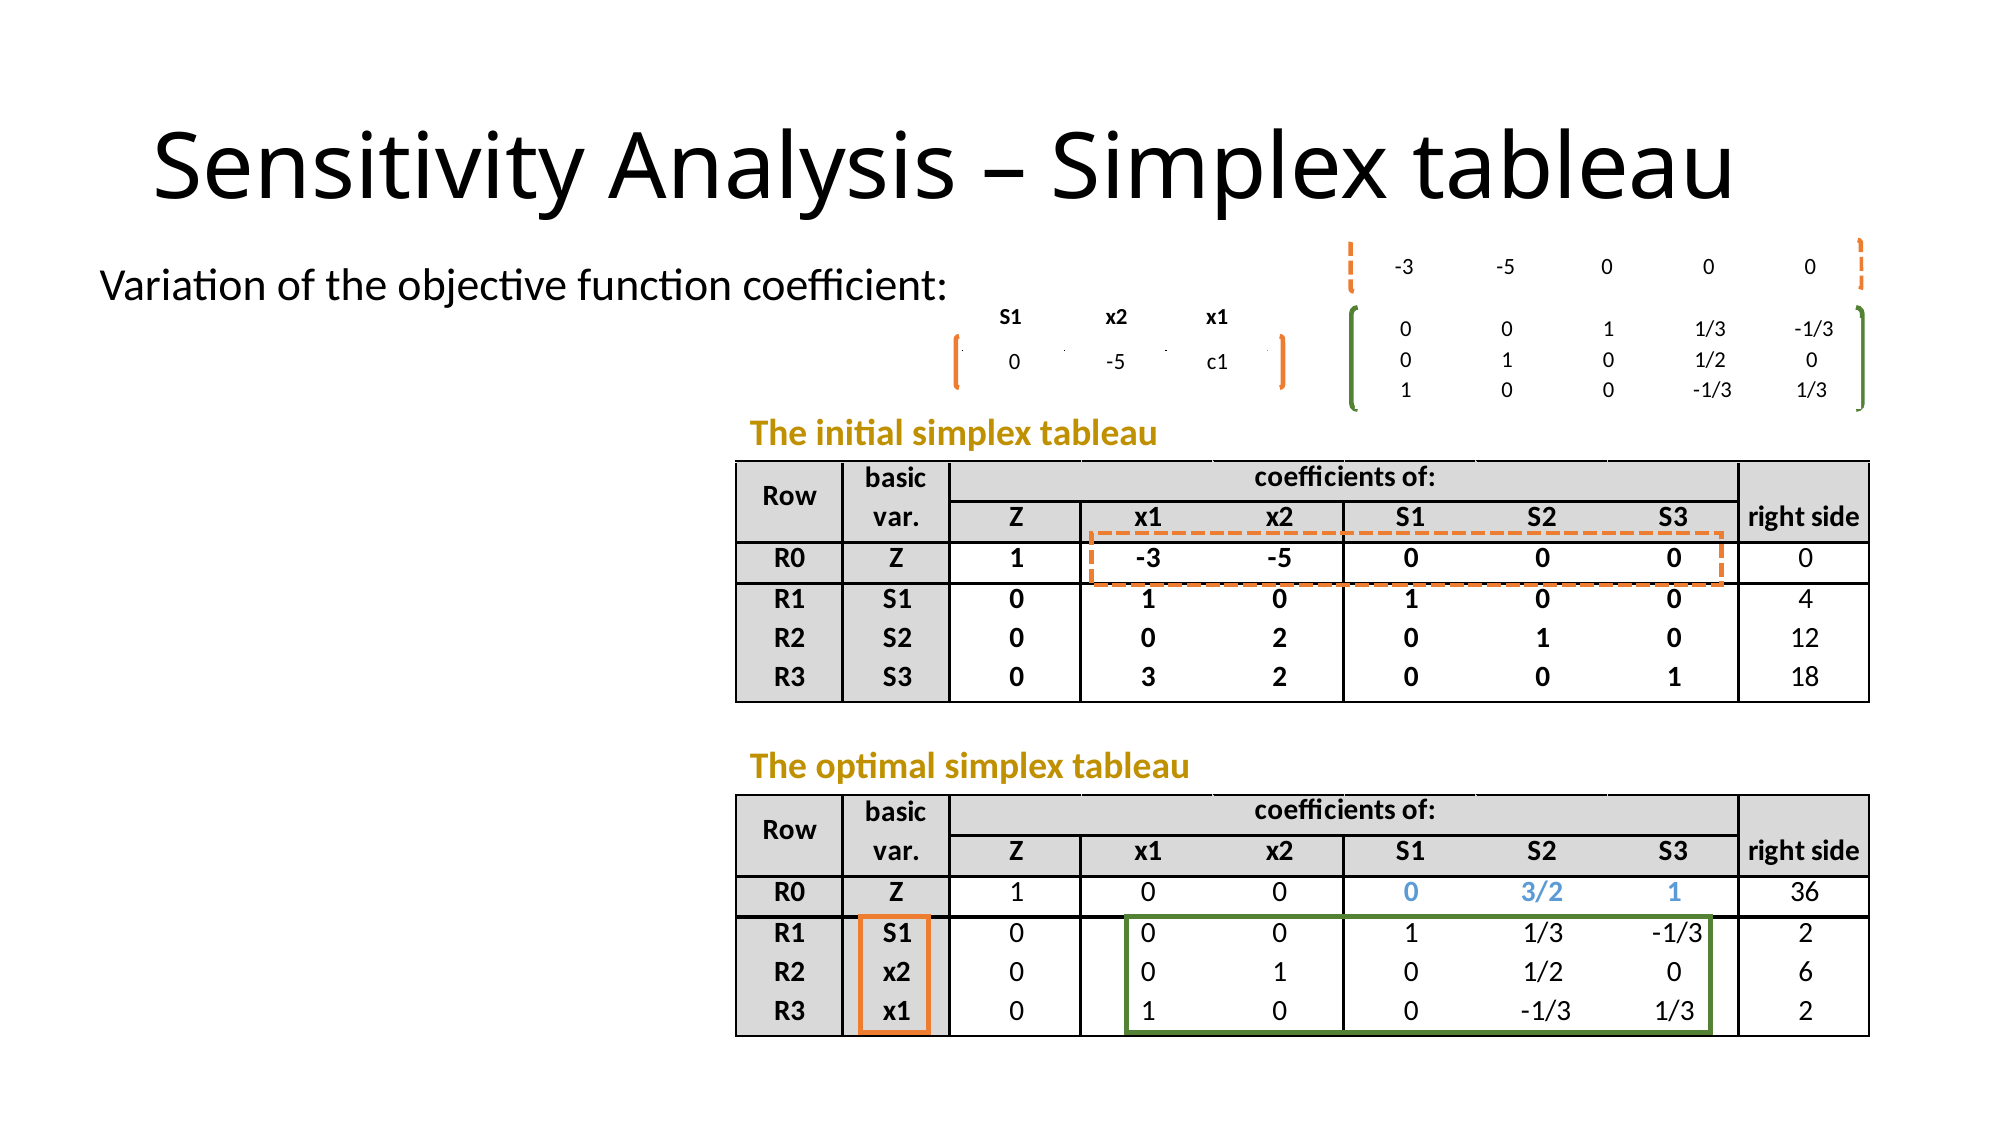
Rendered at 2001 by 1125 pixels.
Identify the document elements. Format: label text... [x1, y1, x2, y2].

text_box Variation of the objective function coefficient: [84, 247, 1008, 358]
title Sensitivity Analysis – Simplex tableau [137, 59, 1863, 278]
text_box S1 x2 x1 [984, 294, 1266, 336]
text_box The optimal simplex tableau [735, 733, 1391, 794]
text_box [955, 336, 1283, 388]
picture [1353, 317, 1863, 410]
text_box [1350, 239, 1861, 292]
picture [735, 794, 1872, 1038]
text_box The initial simplex tableau [735, 400, 1180, 460]
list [735, 460, 1872, 704]
text_box [1350, 306, 1863, 409]
